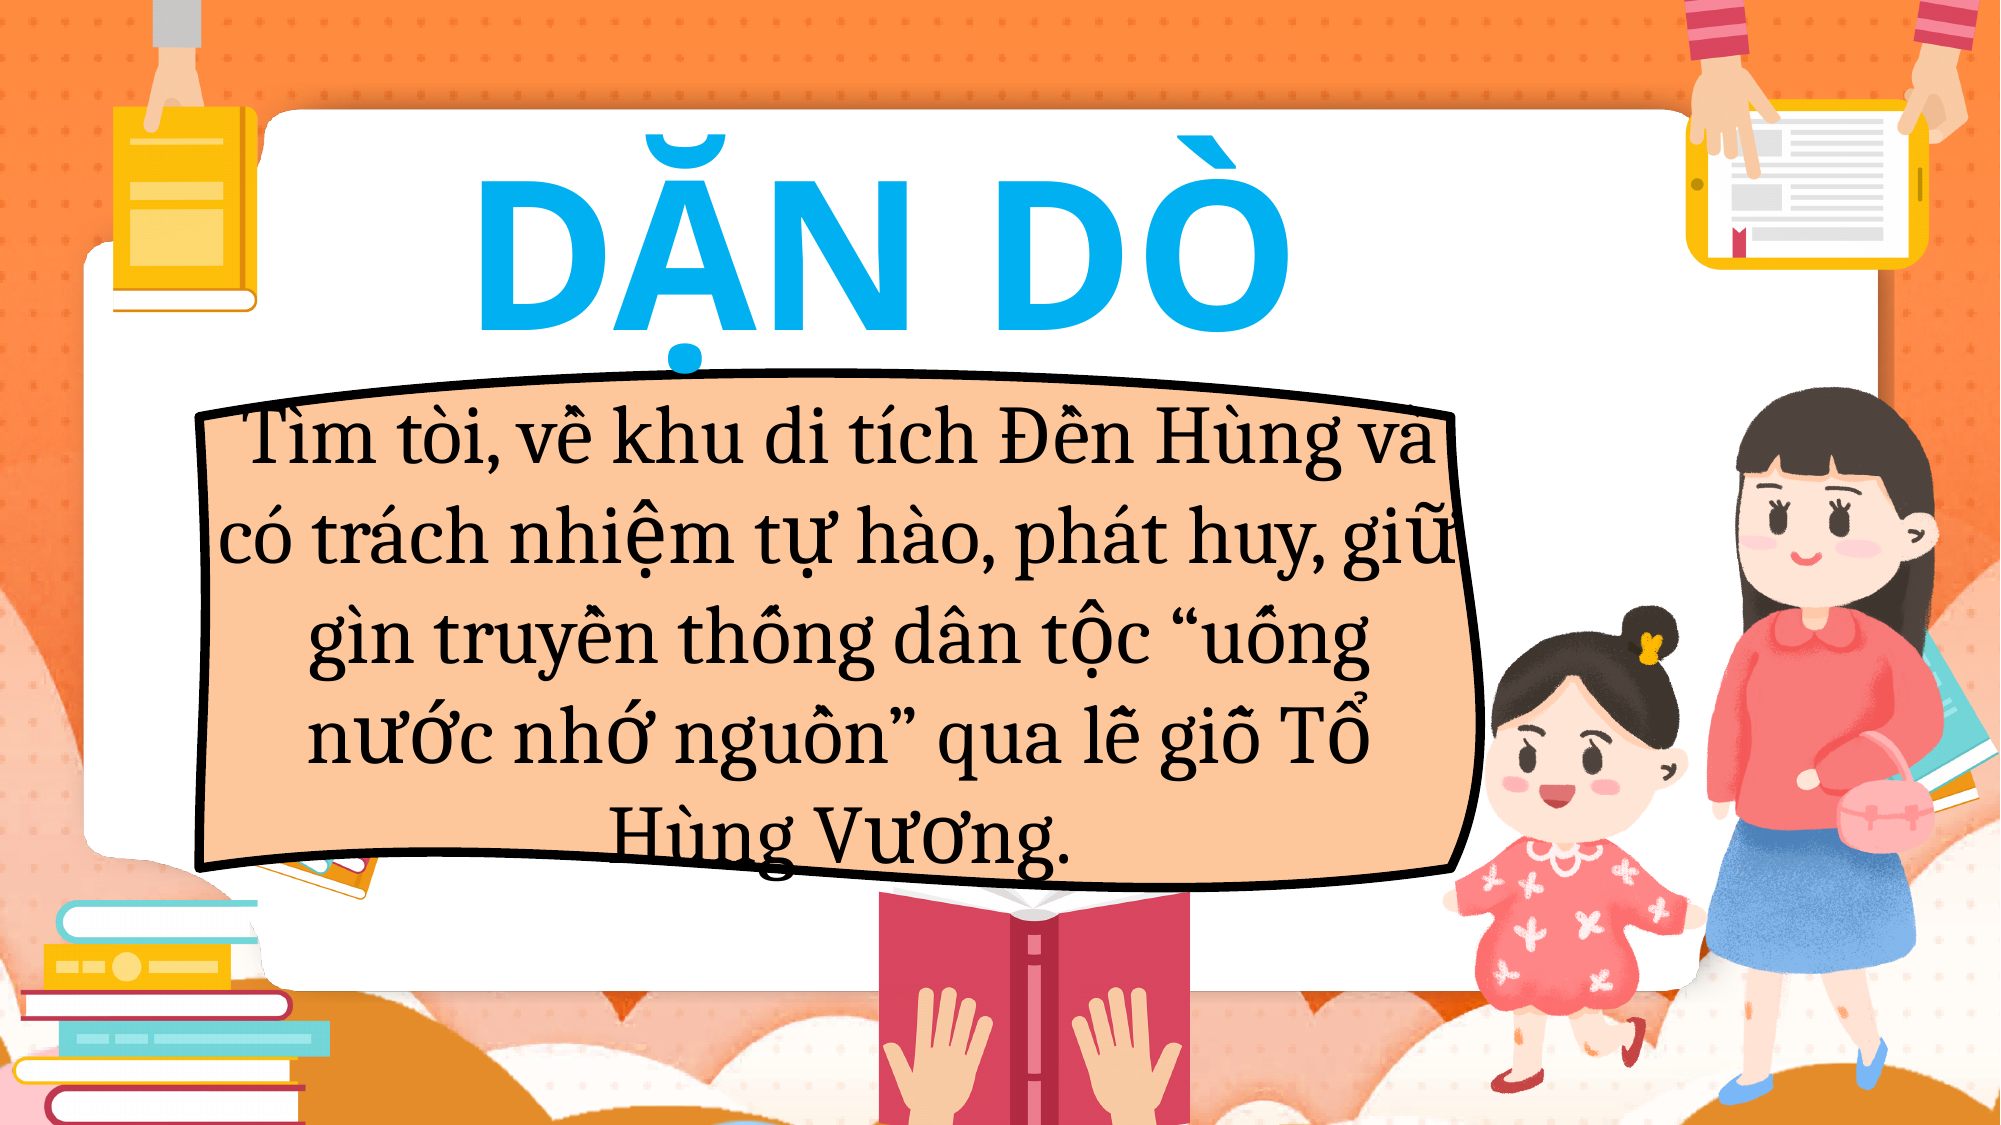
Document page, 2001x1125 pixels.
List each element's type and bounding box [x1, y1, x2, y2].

picture [0, 0, 2001, 1125]
text_box [1371, 362, 2000, 1123]
